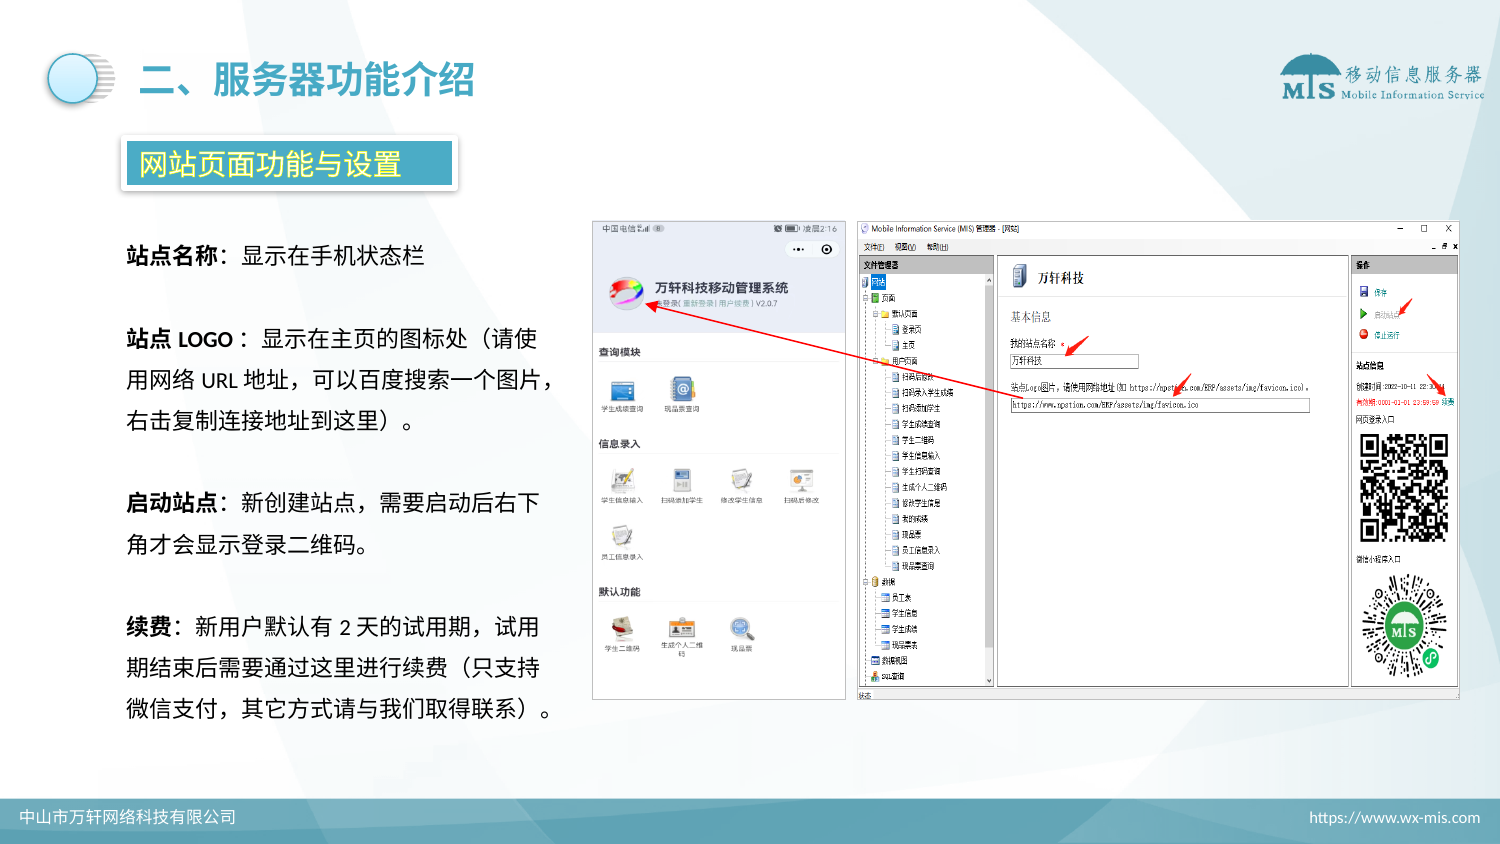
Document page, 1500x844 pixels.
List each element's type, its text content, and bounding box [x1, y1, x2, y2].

picture [592, 220, 846, 699]
picture [857, 220, 1459, 699]
text_box 站点名称：显示在手机状态栏 站点LOGO：显示在主页的图标处（请使用网络URL地址，可以百度搜索一个图片，右击复制连接地址到这里）。 启动站点：新创建站点，需要启动后右下角才会显示登录二维码。 续费：新用户默认有2天的试用期，试用期结束后需要通过这里进行续费（只支持微信支付，其它方式请与我们取得联系）。 [112, 220, 568, 730]
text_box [644, 303, 1024, 399]
title 二、服务器功能介绍 [123, 39, 1281, 118]
text_box 网站页面功能与设置 [121, 135, 458, 191]
